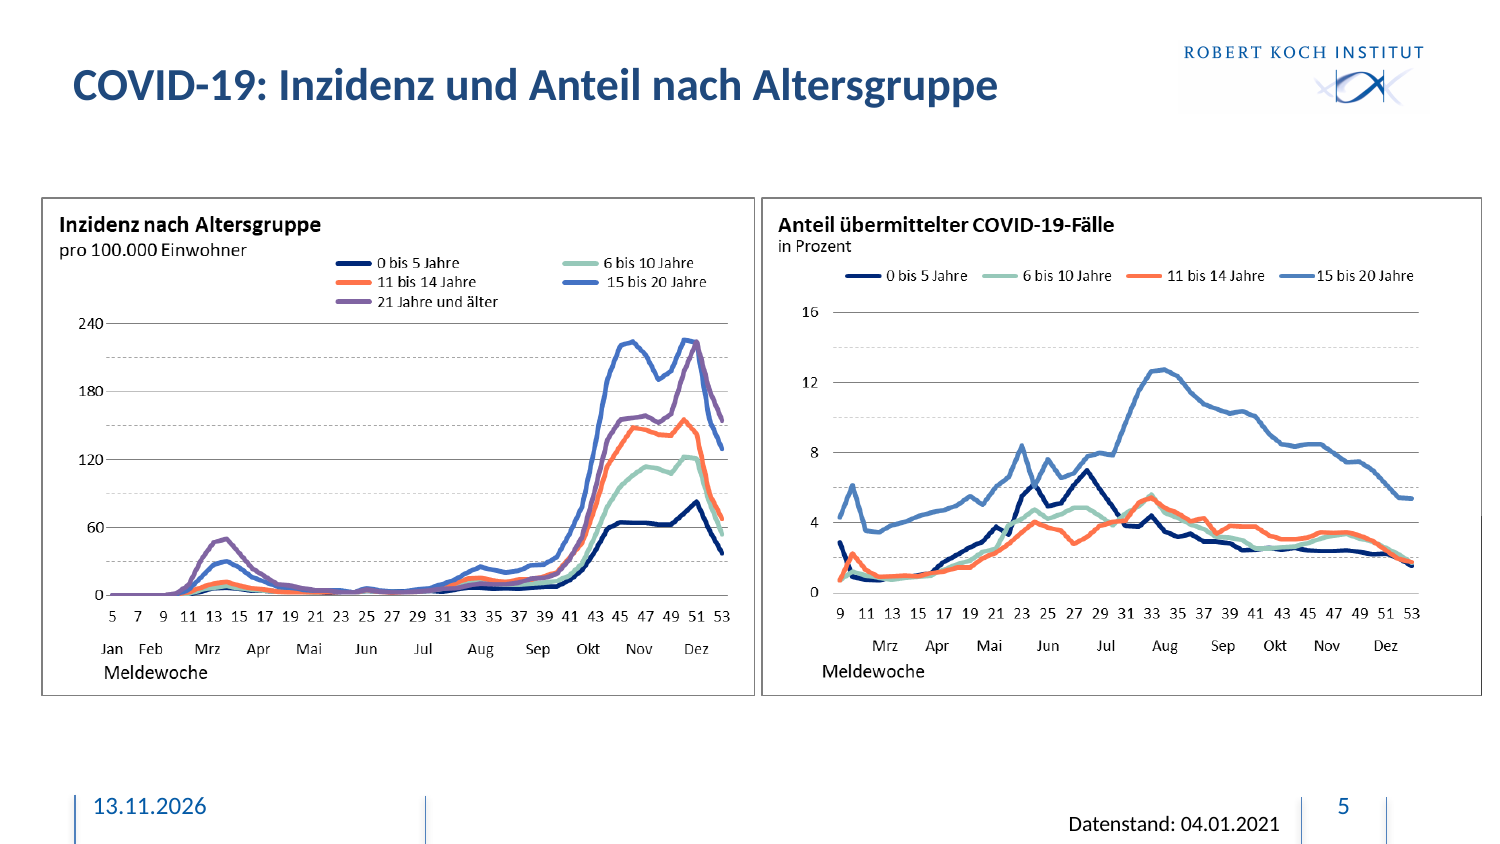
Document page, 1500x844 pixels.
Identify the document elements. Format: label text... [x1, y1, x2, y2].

picture [40, 197, 755, 696]
slide_number 5 [1302, 782, 1385, 827]
text_box Datenstand: 04.01.2021 [876, 802, 1295, 844]
picture [760, 197, 1482, 696]
title COVID-19: Inzidenz und Anteil nach Altersgruppe [73, 23, 1133, 141]
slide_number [92, 782, 398, 827]
picture [1178, 40, 1430, 114]
